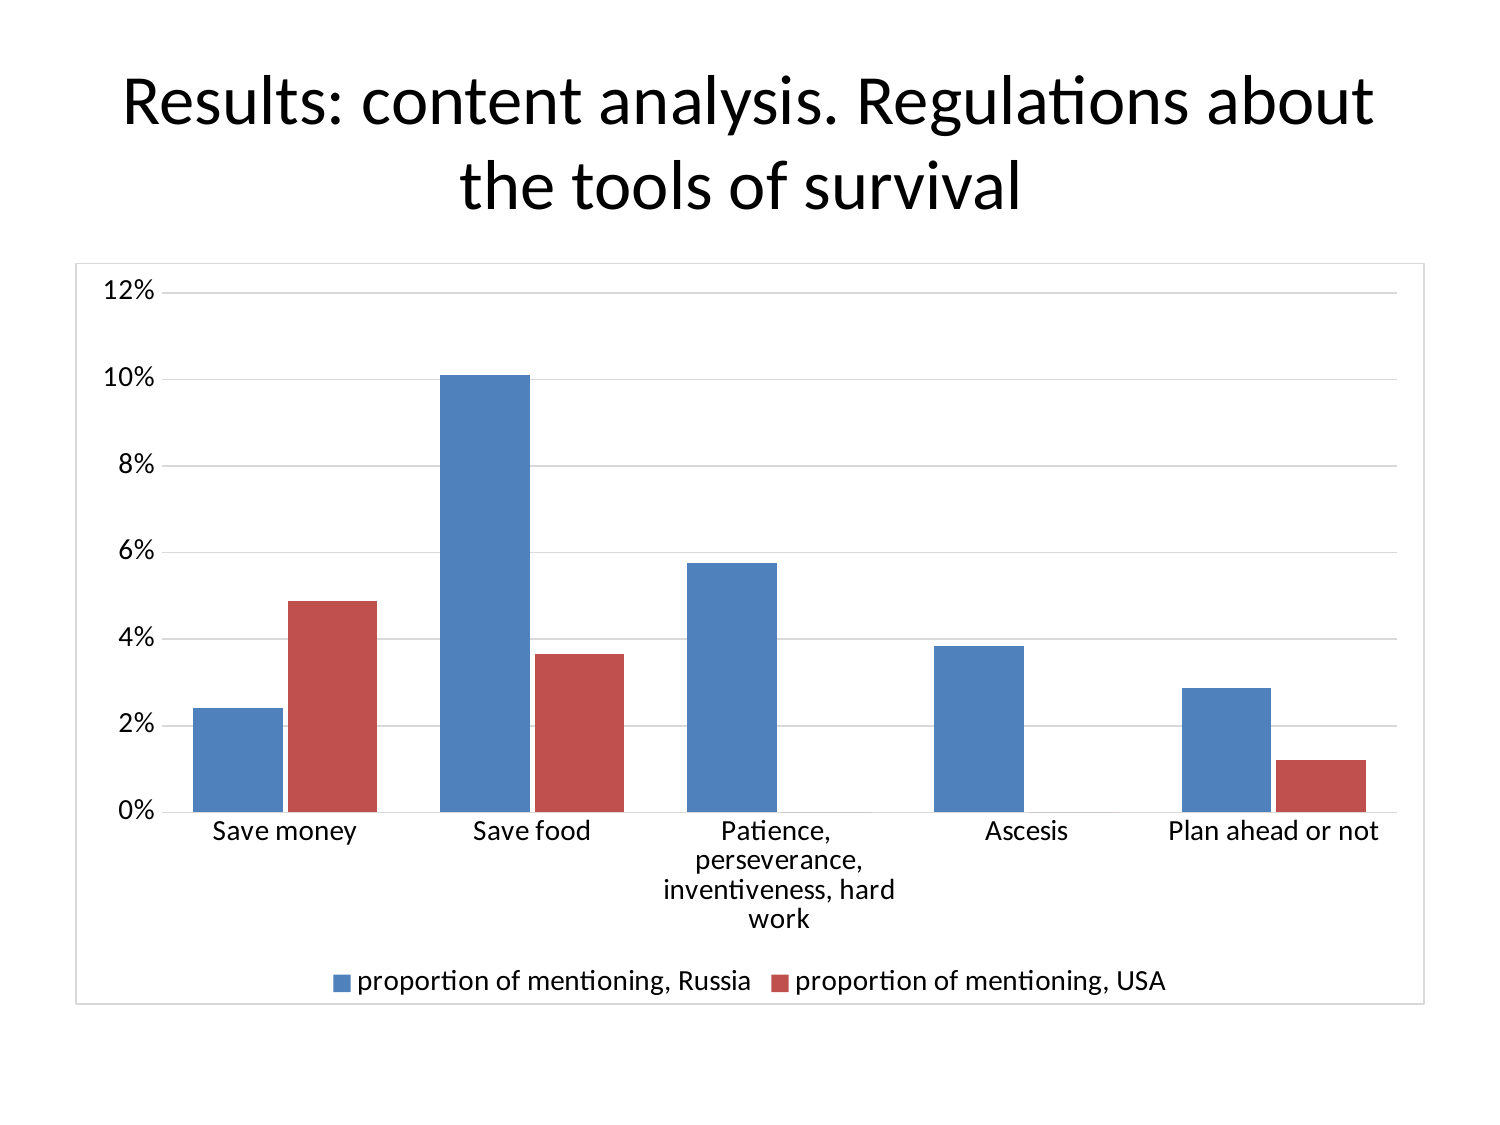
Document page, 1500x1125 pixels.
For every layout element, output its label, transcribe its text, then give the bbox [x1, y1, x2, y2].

title Results: content analysis. Regulations about the tools of survival [75, 45, 1425, 233]
chart [74, 262, 1426, 1006]
